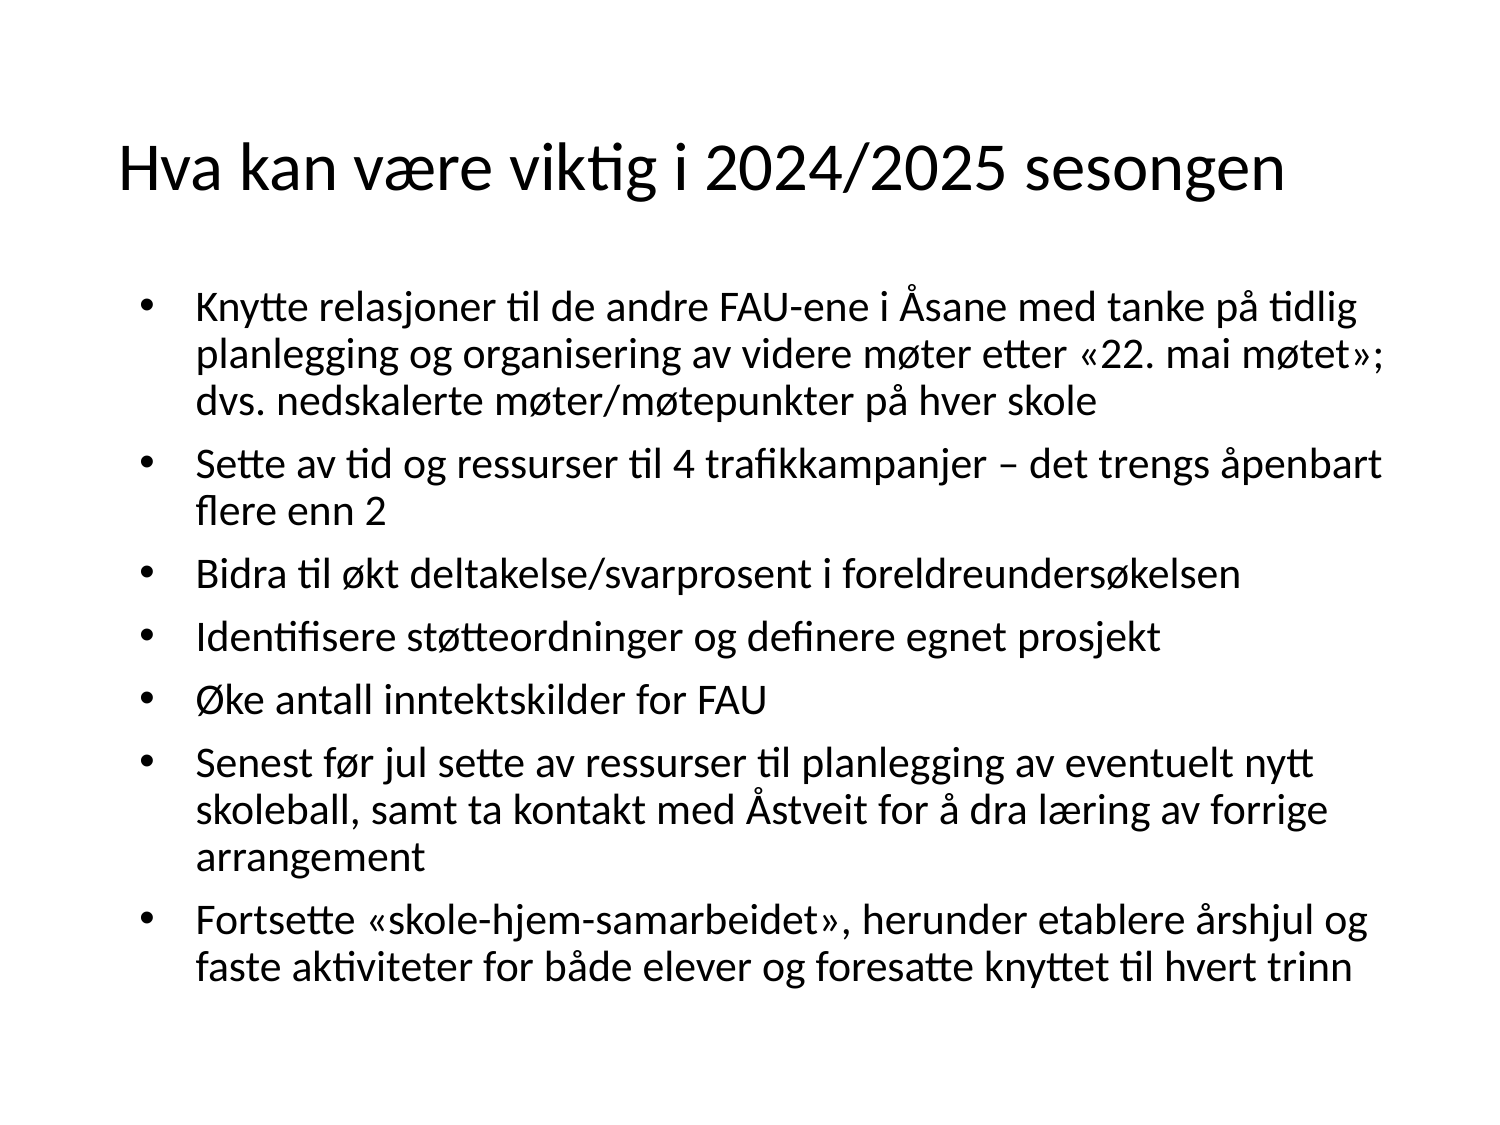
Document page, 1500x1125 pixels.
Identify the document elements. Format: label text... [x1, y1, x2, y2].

title Hva kan være viktig i 2024/2025 sesongen [103, 59, 1397, 278]
list Knytte relasjoner til de andre FAU-ene i Åsane med tanke på tidlig planlegging og organisering av videre møter etter «22. mai møtet»; dvs. nedskalerte møter/møtepunkter på hver skole Sette av tid og ressurser til 4 trafikkampanjer – det trengs åpenbart flere enn 2 Bidra til økt deltakelse/svarprosent i foreldreundersøkelsen Identifisere støtteordninger og definere egnet prosjekt Øke antall inntektskilder for FAU Senest før jul sette av ressurser til planlegging av eventuelt nytt skoleball, samt ta kontakt med Åstveit for å dra læring av forrige arrangement Fortsette «skole-hjem-samarbeidet», herunder etablere årshjul og faste aktiviteter for både elever og foresatte knyttet til hvert trinn [105, 275, 1449, 1060]
